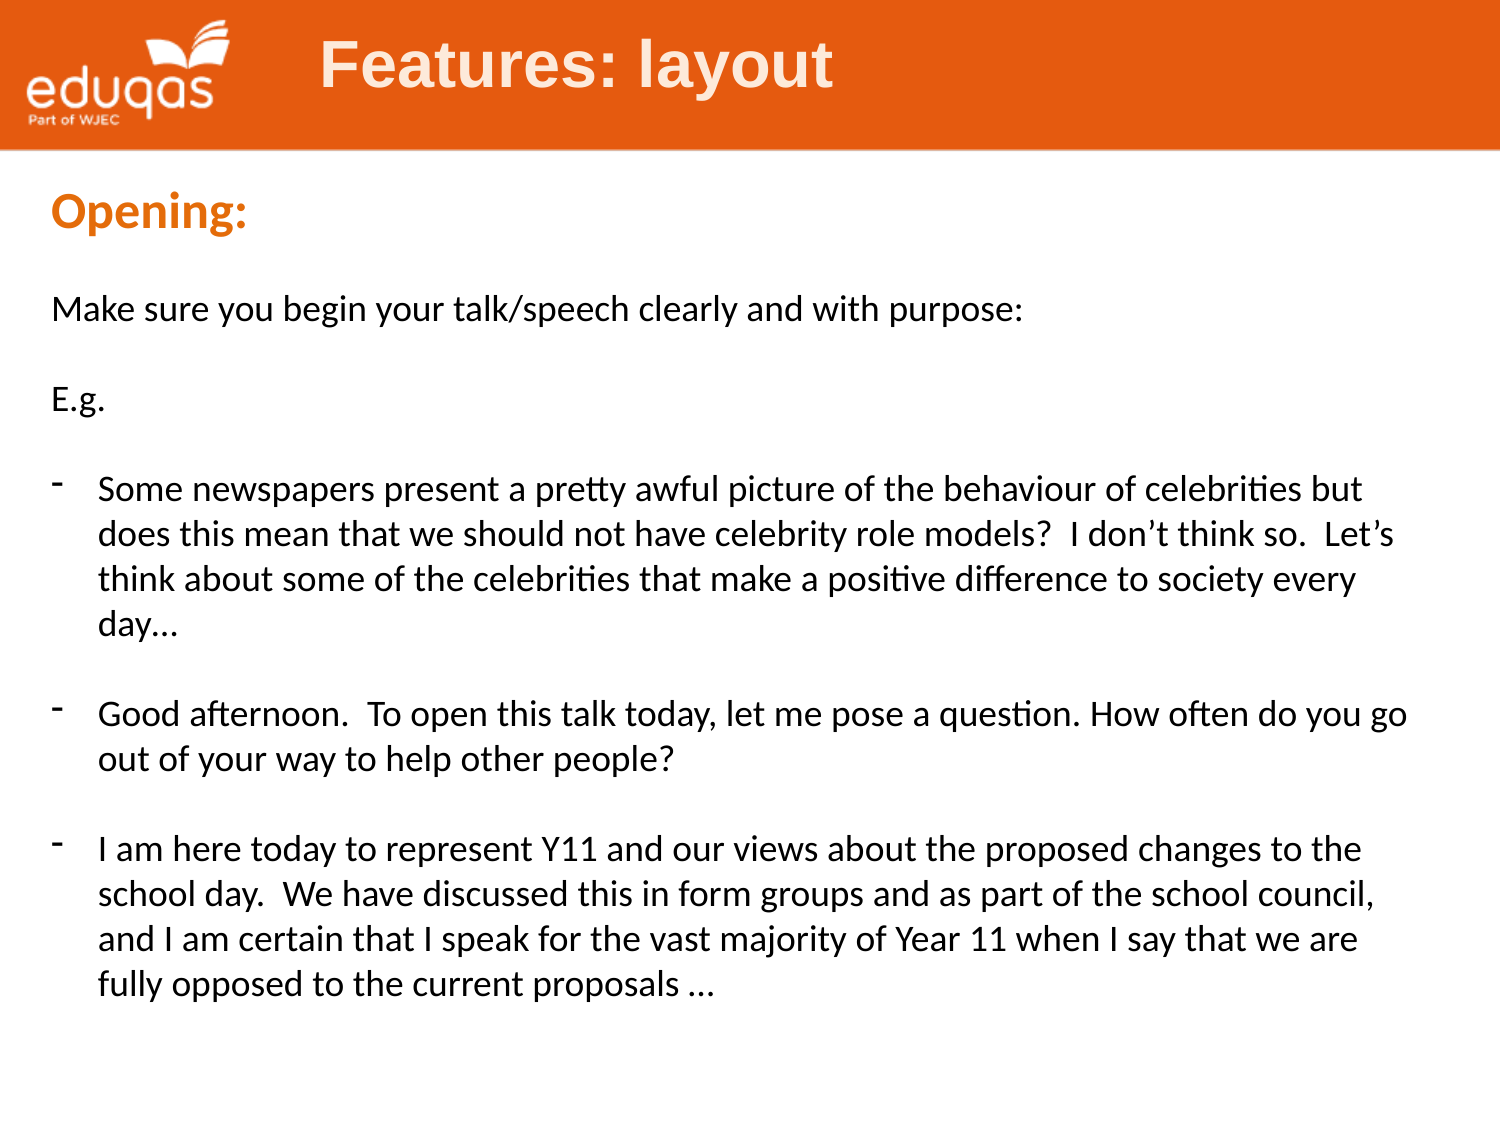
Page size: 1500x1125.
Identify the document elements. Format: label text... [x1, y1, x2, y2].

list Features: layout [304, 19, 1466, 136]
picture [0, 0, 1500, 215]
text_box Opening: Make sure you begin your talk/speech clearly and with purpose: E.g. Some newspapers present a pretty awful picture of the behaviour of celebrities but does this mean that we should not have celebrity role models? I don’t think so. Let’s think about some of the celebrities that make a positive difference to society every day… Good afternoon. To open this talk today, let me pose a question. How often do you go out of your way to help other people? I am here today to represent Y11 and our views about the proposed changes to the school day. We have discussed this in form groups and as part of the school council, and I am certain that I speak for the vast majority of Year 11 when I say that we are fully opposed to the current proposals … [36, 169, 1426, 1012]
